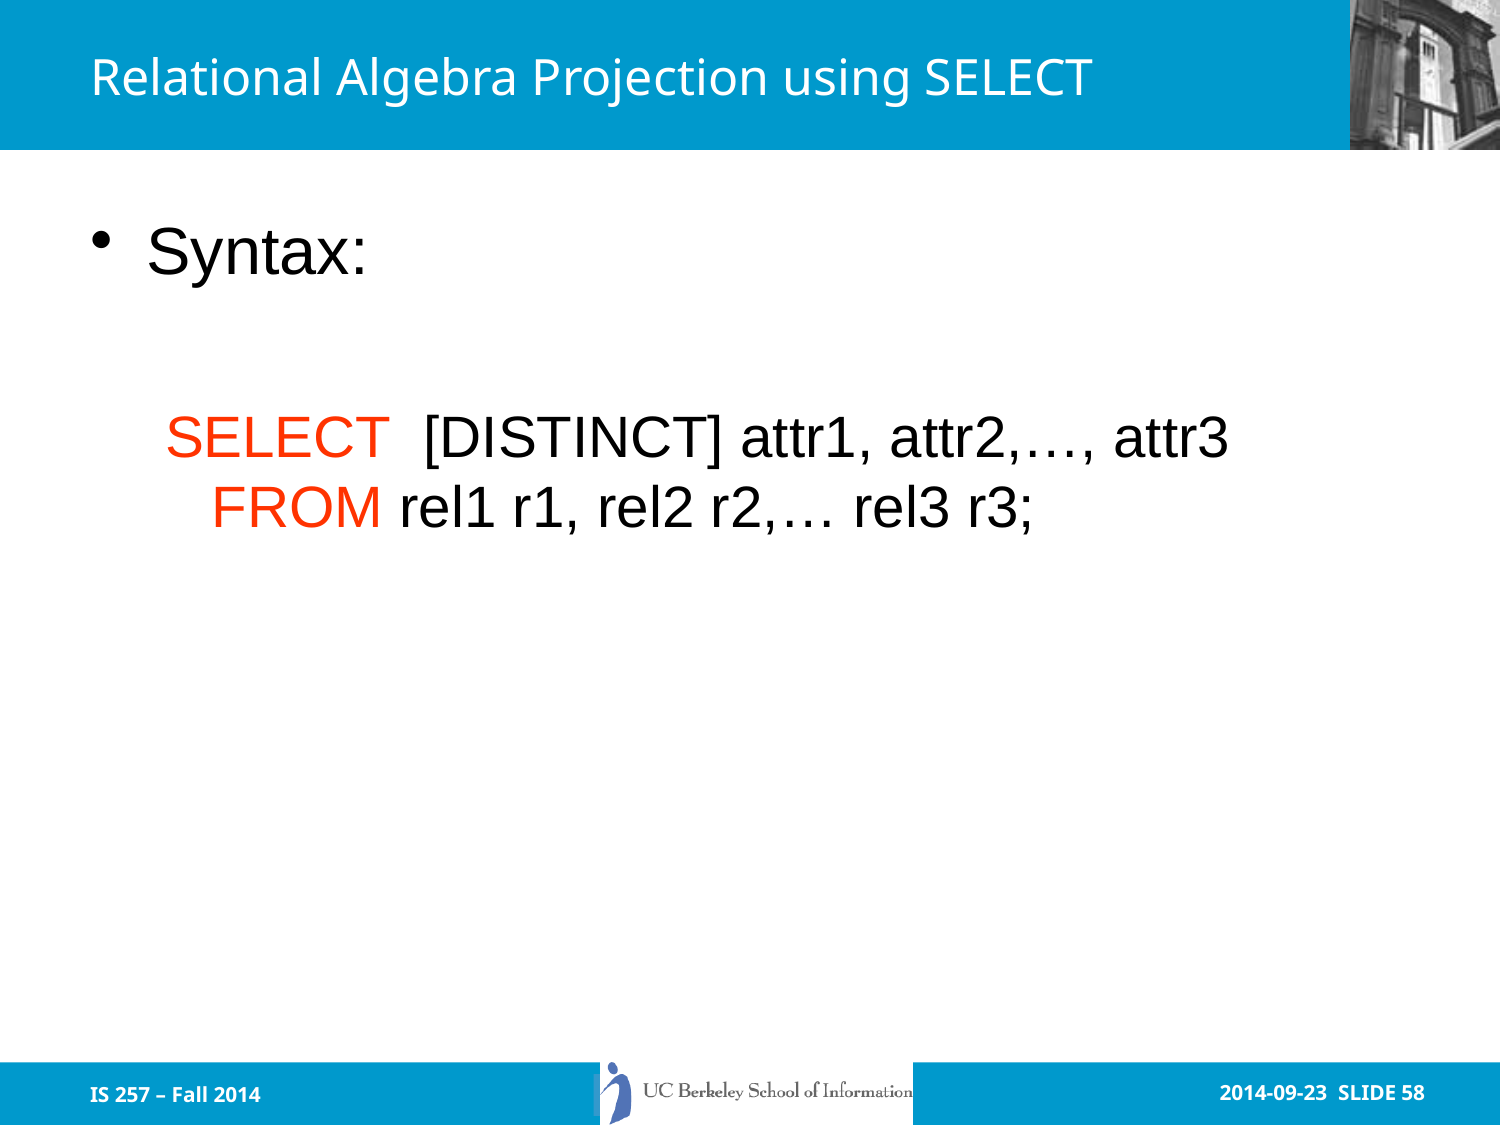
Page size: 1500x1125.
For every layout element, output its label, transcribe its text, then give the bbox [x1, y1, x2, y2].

picture [594, 1062, 912, 1125]
title Relational Algebra Projection using SELECT [75, 0, 1350, 150]
picture [1351, 0, 1500, 150]
slide_number IS 257 – Fall 2014 [75, 1062, 388, 1125]
list Syntax: SELECT [DISTINCT] attr1, attr2,…, attr3 FROM rel1 r1, rel2 r2,… rel3 r3; [75, 200, 1425, 1013]
